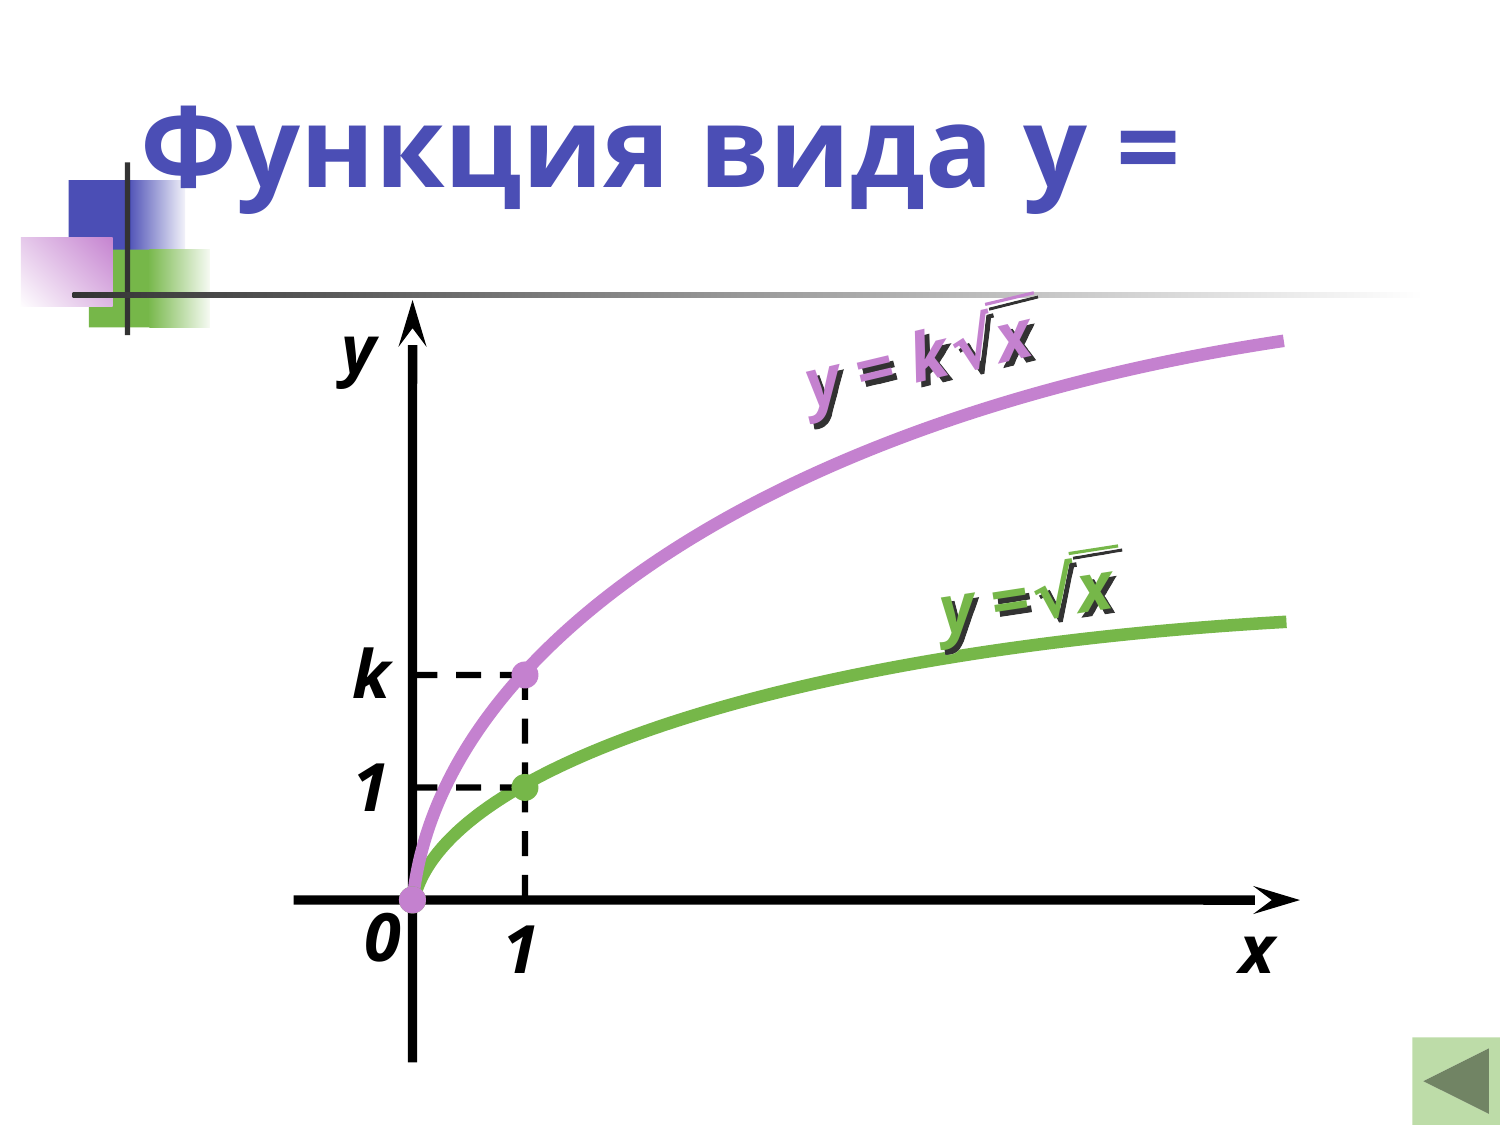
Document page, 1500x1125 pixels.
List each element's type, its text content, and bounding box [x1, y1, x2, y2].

text_box x [1224, 922, 1293, 995]
text_box [414, 340, 1500, 930]
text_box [749, 312, 1052, 408]
text_box y [327, 299, 392, 395]
text_box k [337, 624, 405, 720]
text_box [1412, 1037, 1500, 1125]
text_box [418, 888, 425, 912]
text_box [512, 662, 538, 688]
text_box [512, 774, 538, 800]
text_box 1 [337, 737, 405, 833]
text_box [887, 549, 1131, 646]
text_box [406, 299, 419, 321]
text_box 0 [349, 887, 418, 983]
text_box 1 [487, 899, 555, 995]
